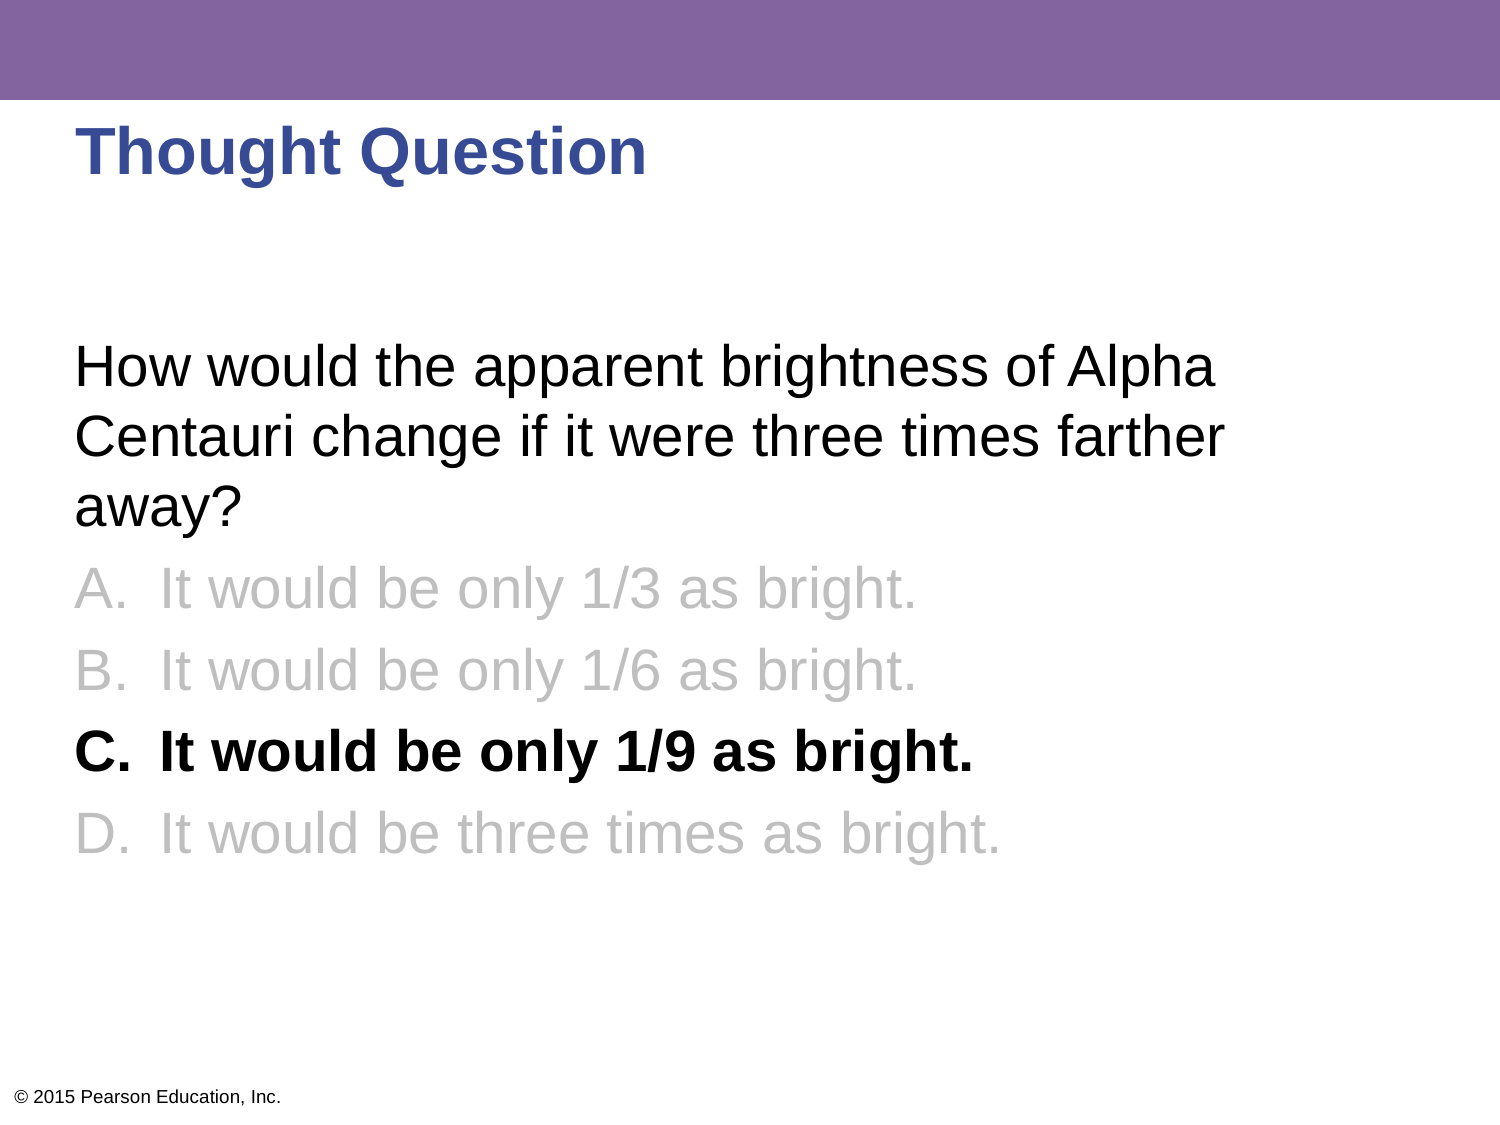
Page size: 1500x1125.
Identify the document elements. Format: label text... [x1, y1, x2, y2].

footer © 2015 Pearson Education, Inc. [14, 1084, 900, 1115]
title Thought Question [0, 100, 1500, 196]
list How would the apparent brightness of Alpha Centauri change if it were three times farther away? It would be only 1/3 as bright. It would be only 1/6 as bright. It would be only 1/9 as bright. It would be three times as bright. [59, 321, 1410, 1085]
